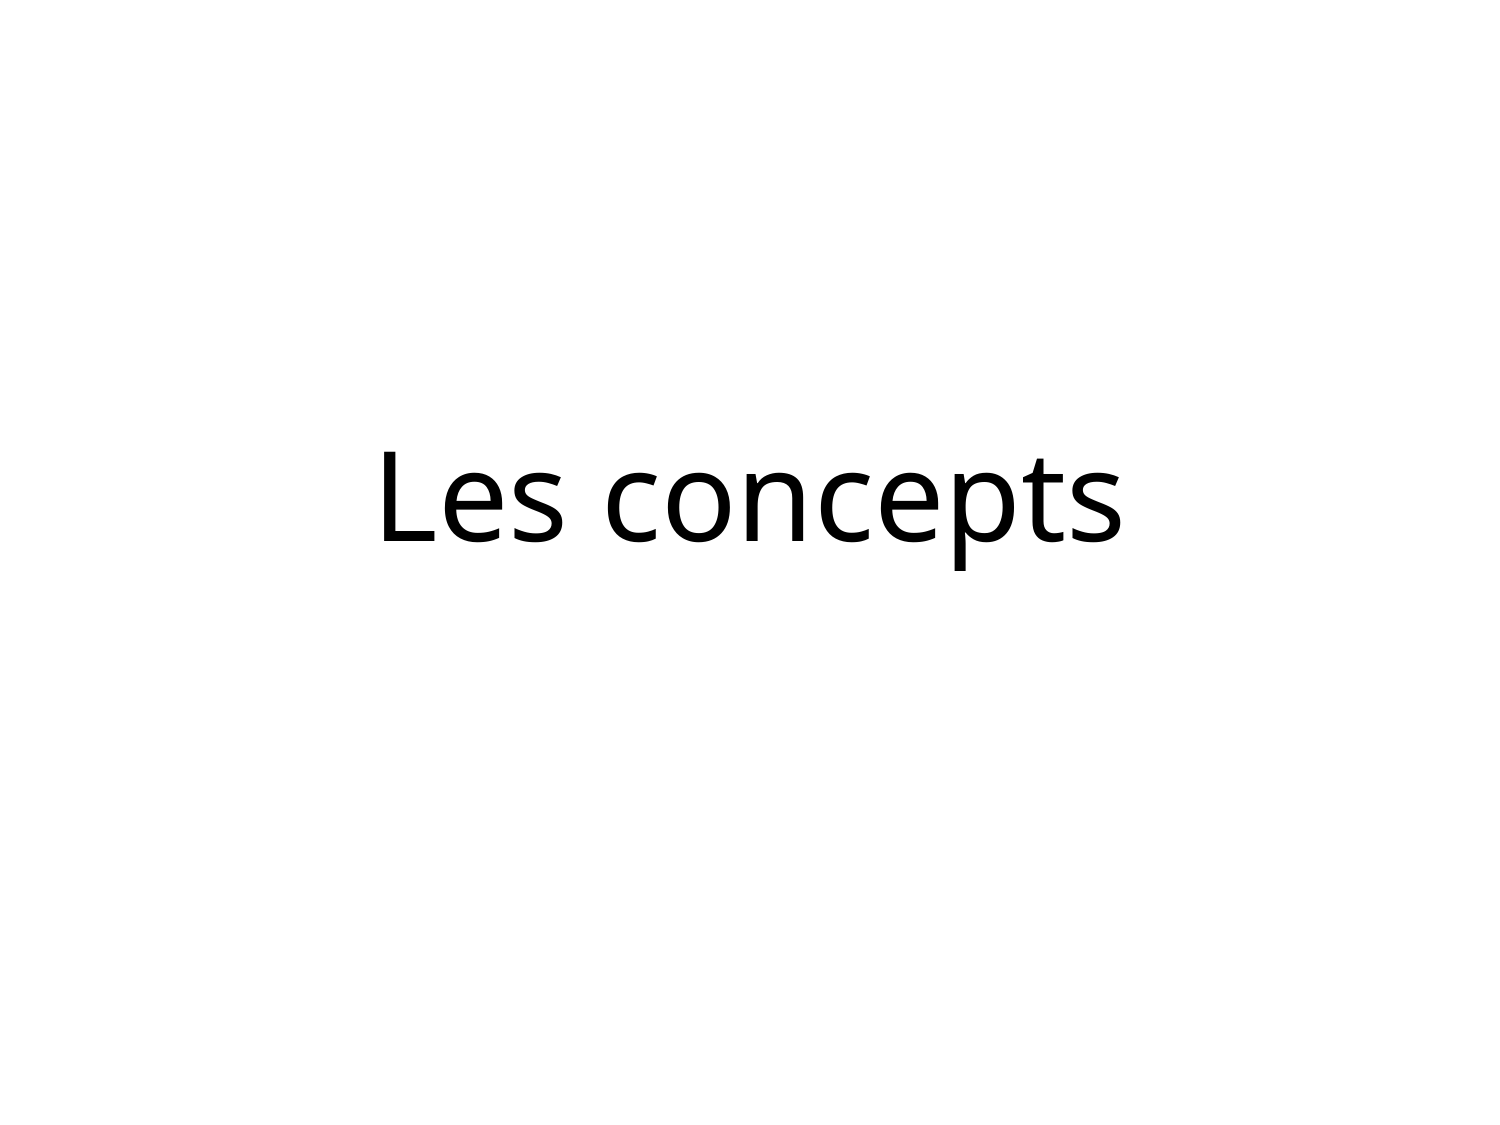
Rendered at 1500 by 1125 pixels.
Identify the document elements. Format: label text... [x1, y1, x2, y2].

title Les concepts [112, 184, 1388, 576]
